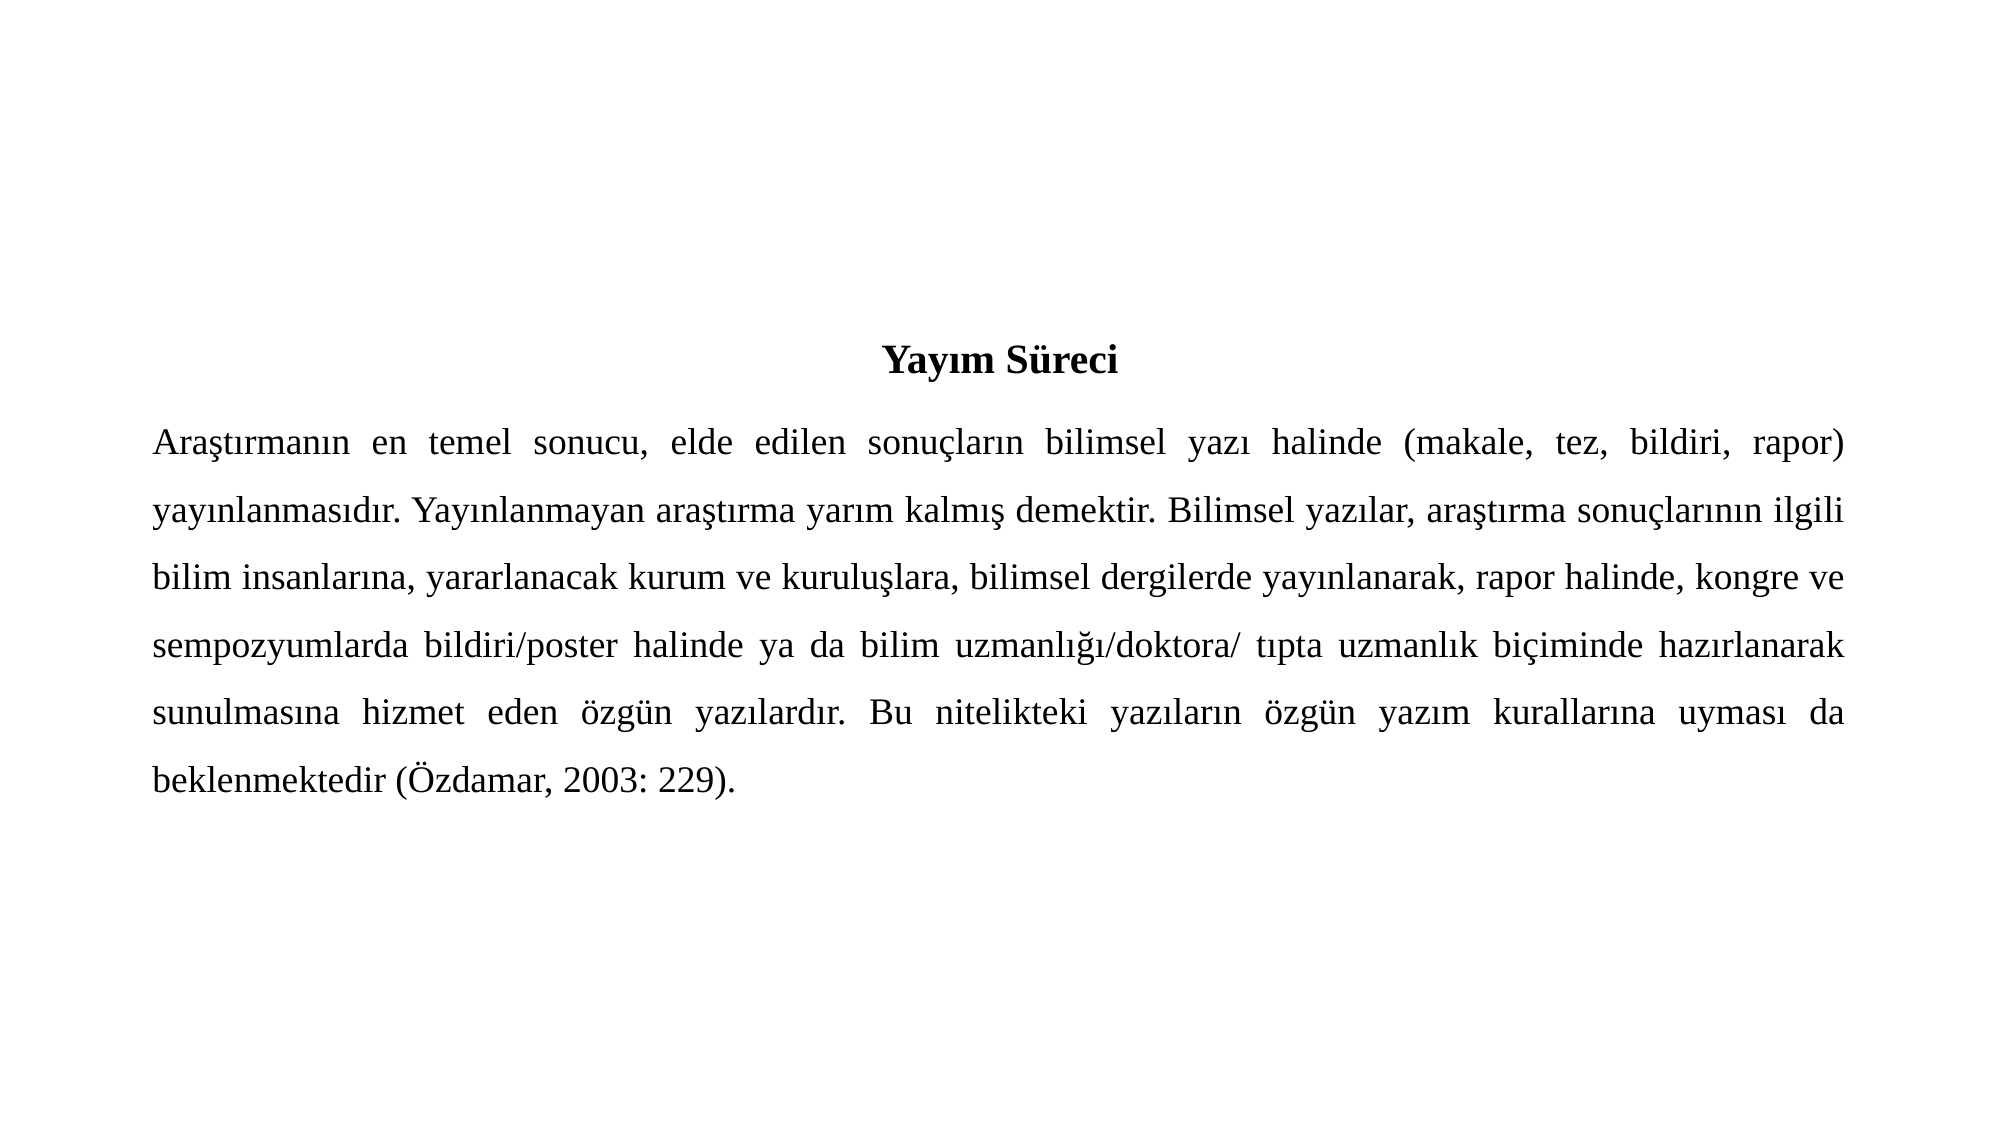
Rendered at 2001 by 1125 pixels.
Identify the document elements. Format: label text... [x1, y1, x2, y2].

list Yayım Süreci Araştırmanın en temel sonucu, elde edilen sonuçların bilimsel yazı halinde (makale, tez, bildiri, rapor) yayınlanmasıdır. Yayınlanmayan araştırma yarım kalmış demektir. Bilimsel yazılar, araştırma sonuçlarının ilgili bilim insanlarına, yararlanacak kurum ve kuruluşlara, bilimsel dergilerde yayınlanarak, rapor halinde, kongre ve sempozyumlarda bildiri/poster halinde ya da bilim uzmanlığı/doktora/ tıpta uzmanlık biçiminde hazırlanarak sunulmasına hizmet eden özgün yazılardır. Bu nitelikteki yazıların özgün yazım kurallarına uyması da beklenmektedir (Özdamar, 2003: 229). [137, 299, 1863, 1014]
